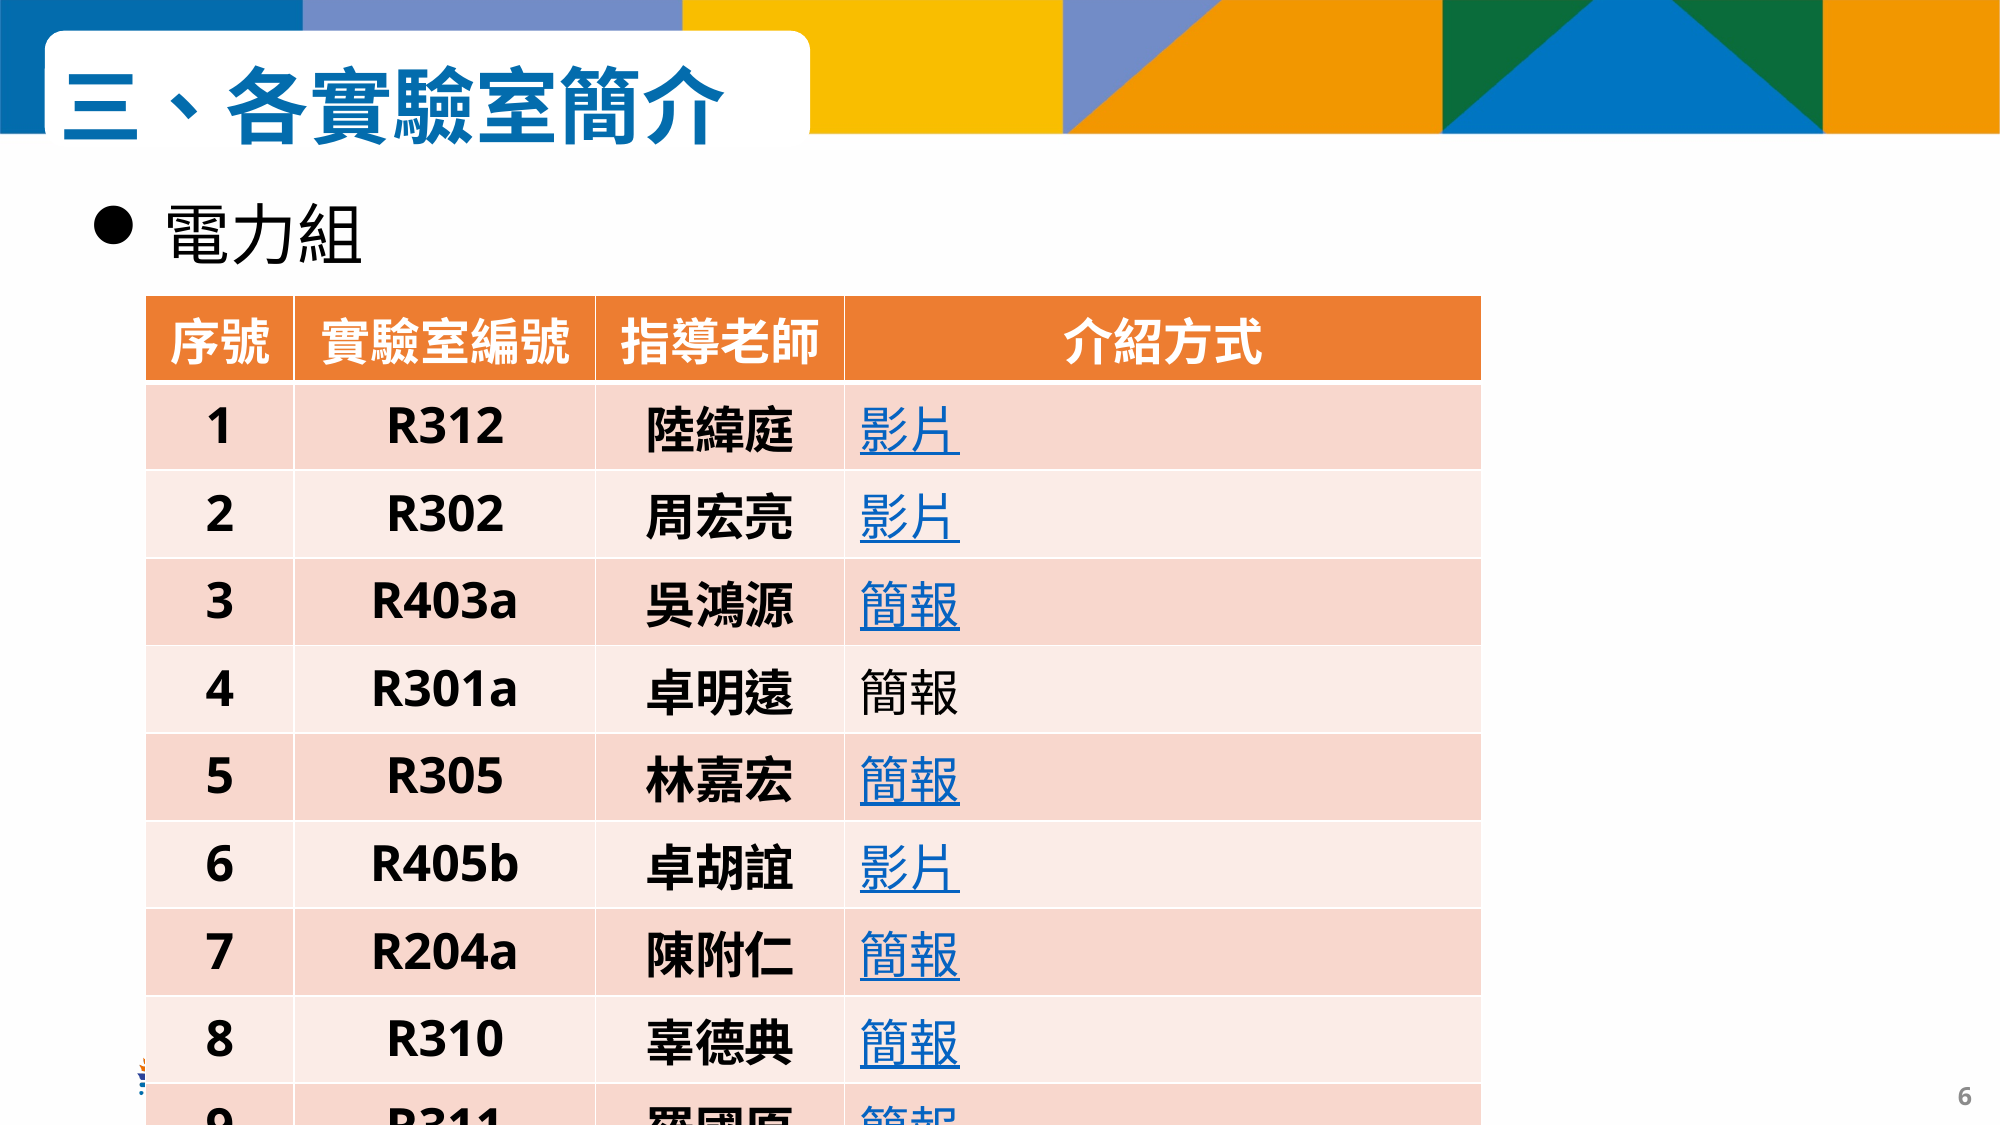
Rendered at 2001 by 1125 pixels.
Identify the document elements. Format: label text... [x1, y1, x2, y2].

table_header 介紹方式 [845, 296, 1481, 380]
table_cell 簡報 [845, 997, 1481, 1082]
table_cell 簡報 [845, 559, 1481, 645]
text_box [44, 0, 811, 147]
table_cell 辜德典 [596, 997, 844, 1082]
table_cell 8 [146, 997, 293, 1082]
table_cell 6 [146, 822, 293, 907]
table_cell 吳鴻源 [596, 559, 844, 645]
table_cell 影片 [845, 822, 1481, 907]
table_cell 羅國原 [596, 1084, 844, 1125]
table_cell R312 [295, 385, 595, 469]
table_header 序號 [146, 296, 293, 380]
table_cell 影片 [845, 385, 1481, 469]
table_cell 5 [146, 734, 293, 820]
table_header 實驗室編號 [295, 296, 595, 380]
table_cell R310 [295, 997, 595, 1082]
table_cell 卓胡誼 [596, 822, 844, 907]
table_cell 3 [146, 559, 293, 645]
table_cell 林嘉宏 [596, 734, 844, 820]
table_cell 2 [146, 471, 293, 557]
table_cell R301a [295, 646, 595, 732]
table_cell 陸緯庭 [596, 385, 844, 469]
table_cell R204a [295, 909, 595, 995]
table_cell 卓明遠 [596, 646, 844, 732]
table_cell 簡報 [845, 646, 1481, 732]
table_header 指導老師 [596, 296, 844, 380]
table_cell 陳附仁 [596, 909, 844, 995]
table_cell 影片 [845, 471, 1481, 557]
table_cell R302 [295, 471, 595, 557]
table_cell 簡報 [845, 909, 1481, 995]
table_cell 9 [146, 1084, 293, 1125]
table_cell R405b [295, 822, 595, 907]
table_cell 簡報 [845, 734, 1481, 820]
table_cell 簡報 [845, 1084, 1481, 1125]
text_box 電力組 [73, 185, 459, 281]
table_cell R403a [295, 559, 595, 645]
slide_number 6 [1537, 1067, 1988, 1125]
table_cell 4 [146, 646, 293, 732]
table_cell 1 [146, 385, 293, 469]
table_cell 周宏亮 [596, 471, 844, 557]
table_cell R311 [295, 1084, 595, 1125]
picture [0, 0, 2000, 1125]
table_cell 7 [146, 909, 293, 995]
table_cell R305 [295, 734, 595, 820]
